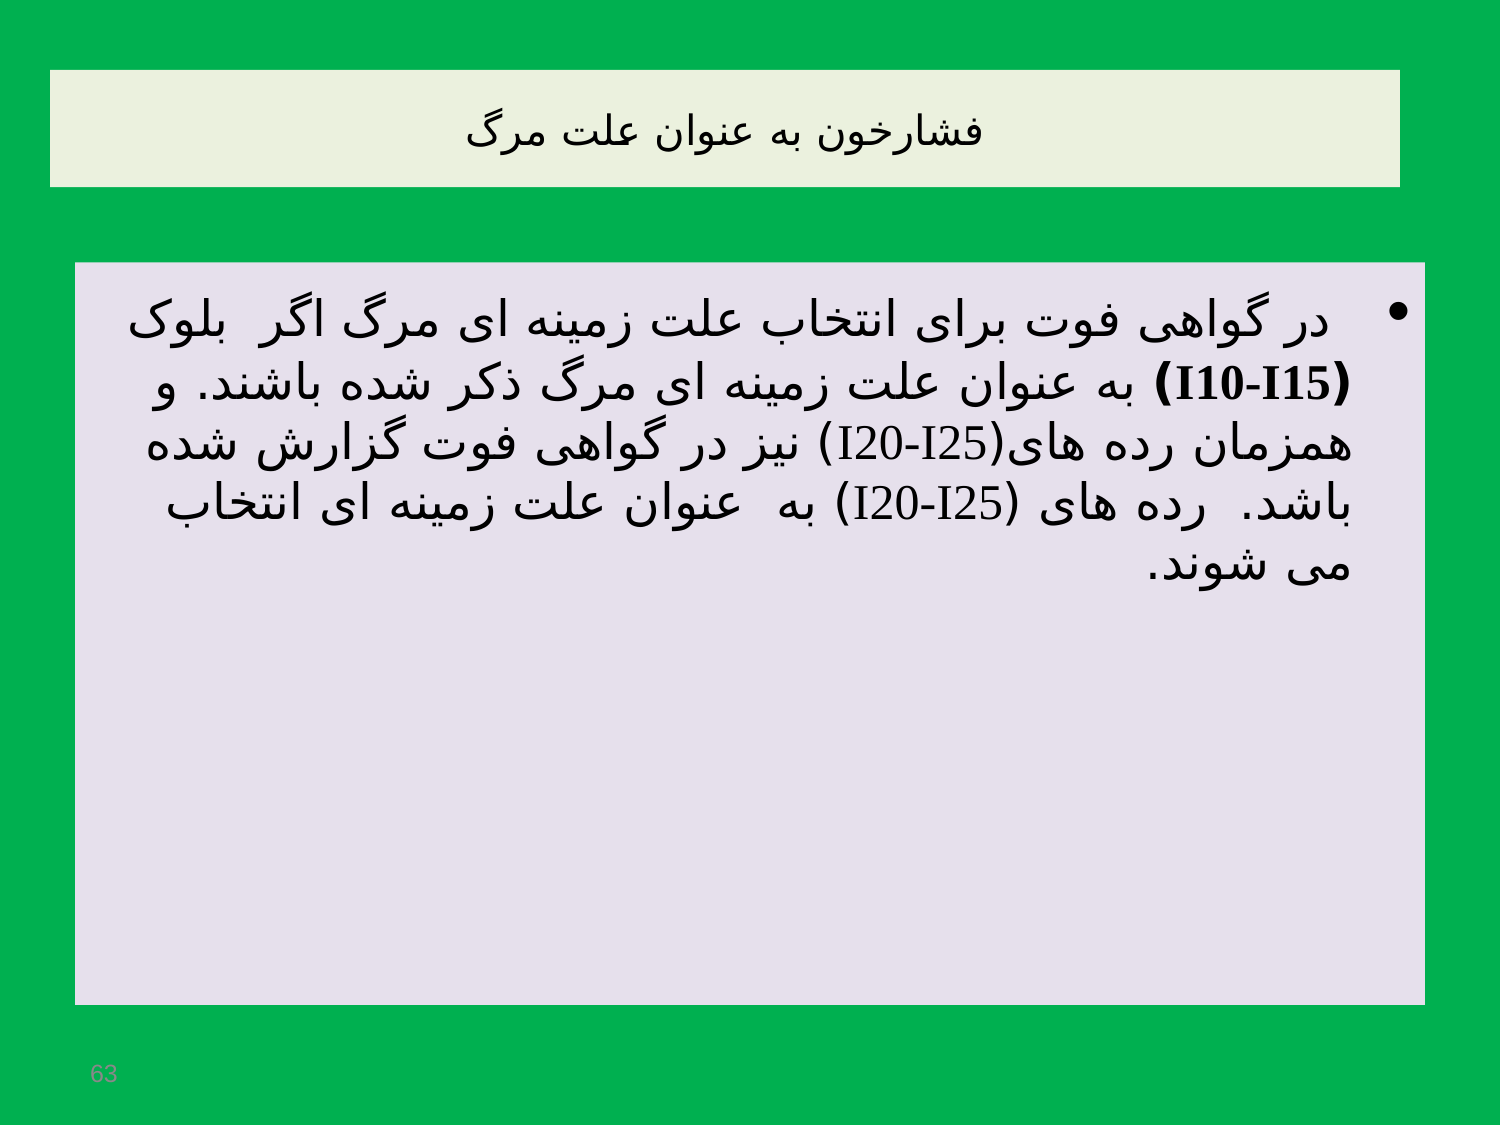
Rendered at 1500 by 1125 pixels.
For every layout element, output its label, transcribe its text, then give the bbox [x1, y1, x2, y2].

title فشارخون به عنوان علت مرگ [50, 69, 1400, 188]
slide_number 63 [75, 1042, 425, 1103]
list در گواهی فوت برای انتخاب علت زمینه ای مرگ اگر بلوک (I10-I15) به عنوان علت زمینه ای مرگ ذکر شده باشند. و همزمان رده های(I20-I25) نیز در گواهی فوت گزارش شده باشد. رده های (I20-I25) به عنوان علت زمینه ای انتخاب می شوند. [75, 262, 1425, 1005]
